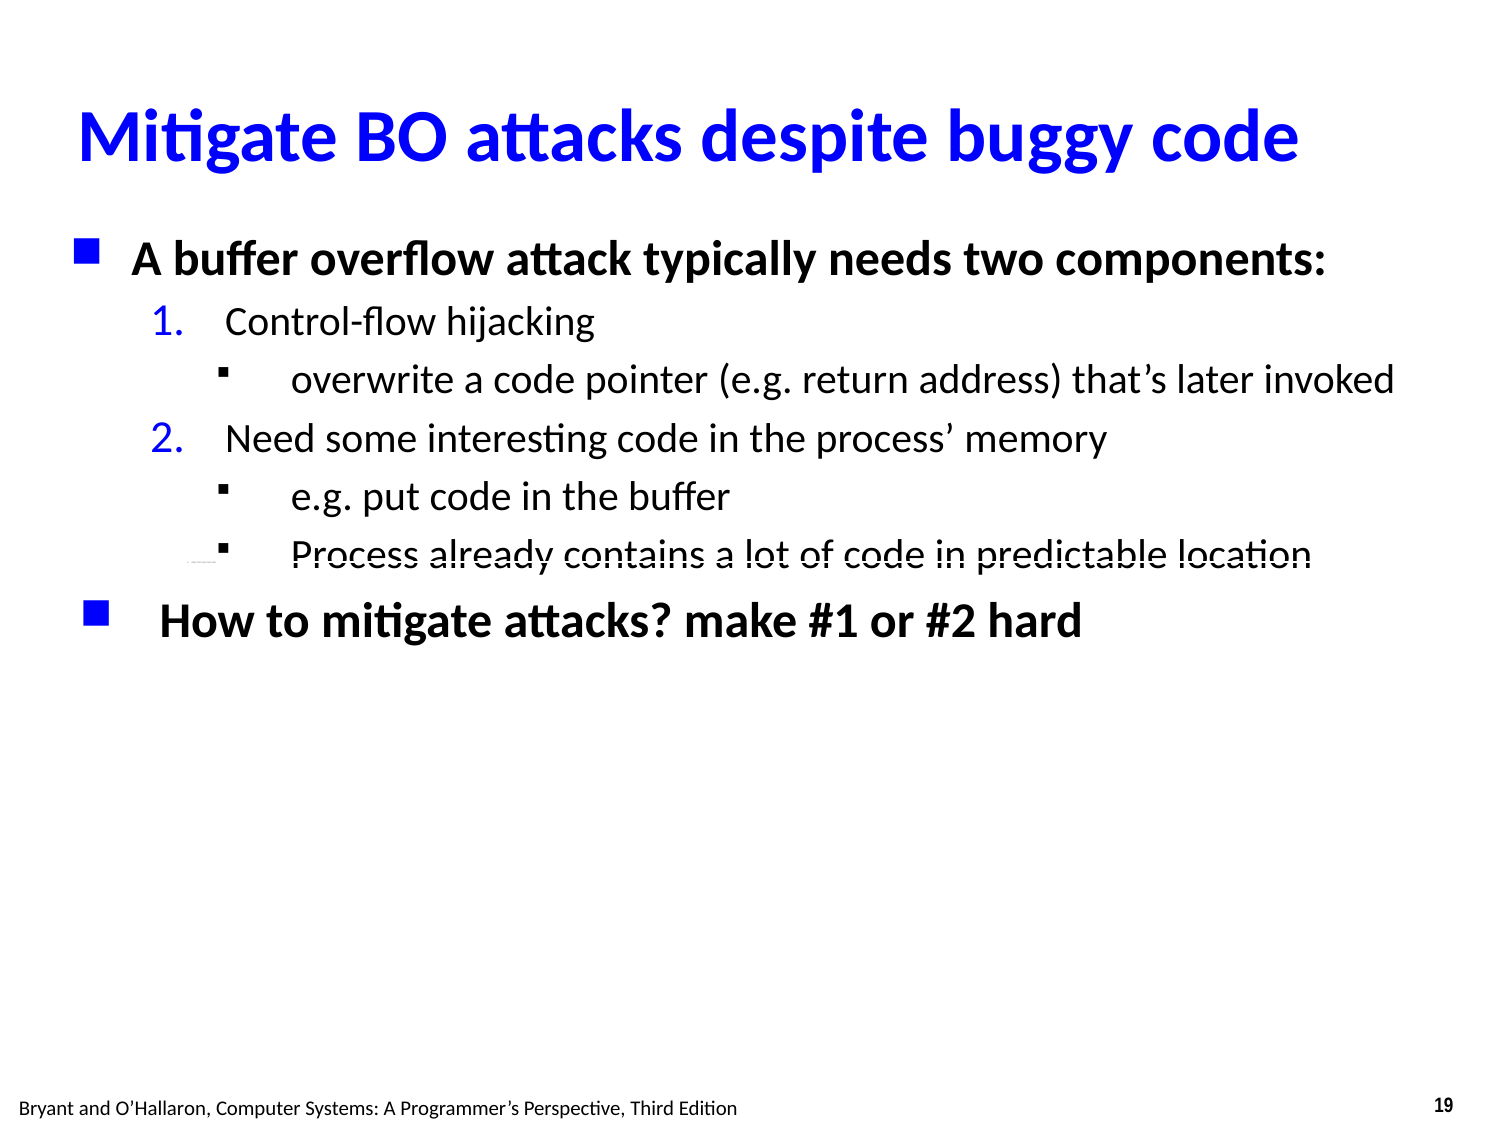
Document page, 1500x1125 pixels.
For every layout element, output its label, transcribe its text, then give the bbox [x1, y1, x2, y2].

list A buffer overflow attack typically needs two components: Control-flow hijacking overwrite a code pointer (e.g. return address) that’s later invoked Need some interesting code in the process’ memory e.g. put code in the buffer Process already contains a lot of code in predictable location How to mitigate attacks? make #1 or #2 hard [59, 217, 1500, 763]
title Mitigate BO attacks despite buggy code [62, 87, 1388, 176]
